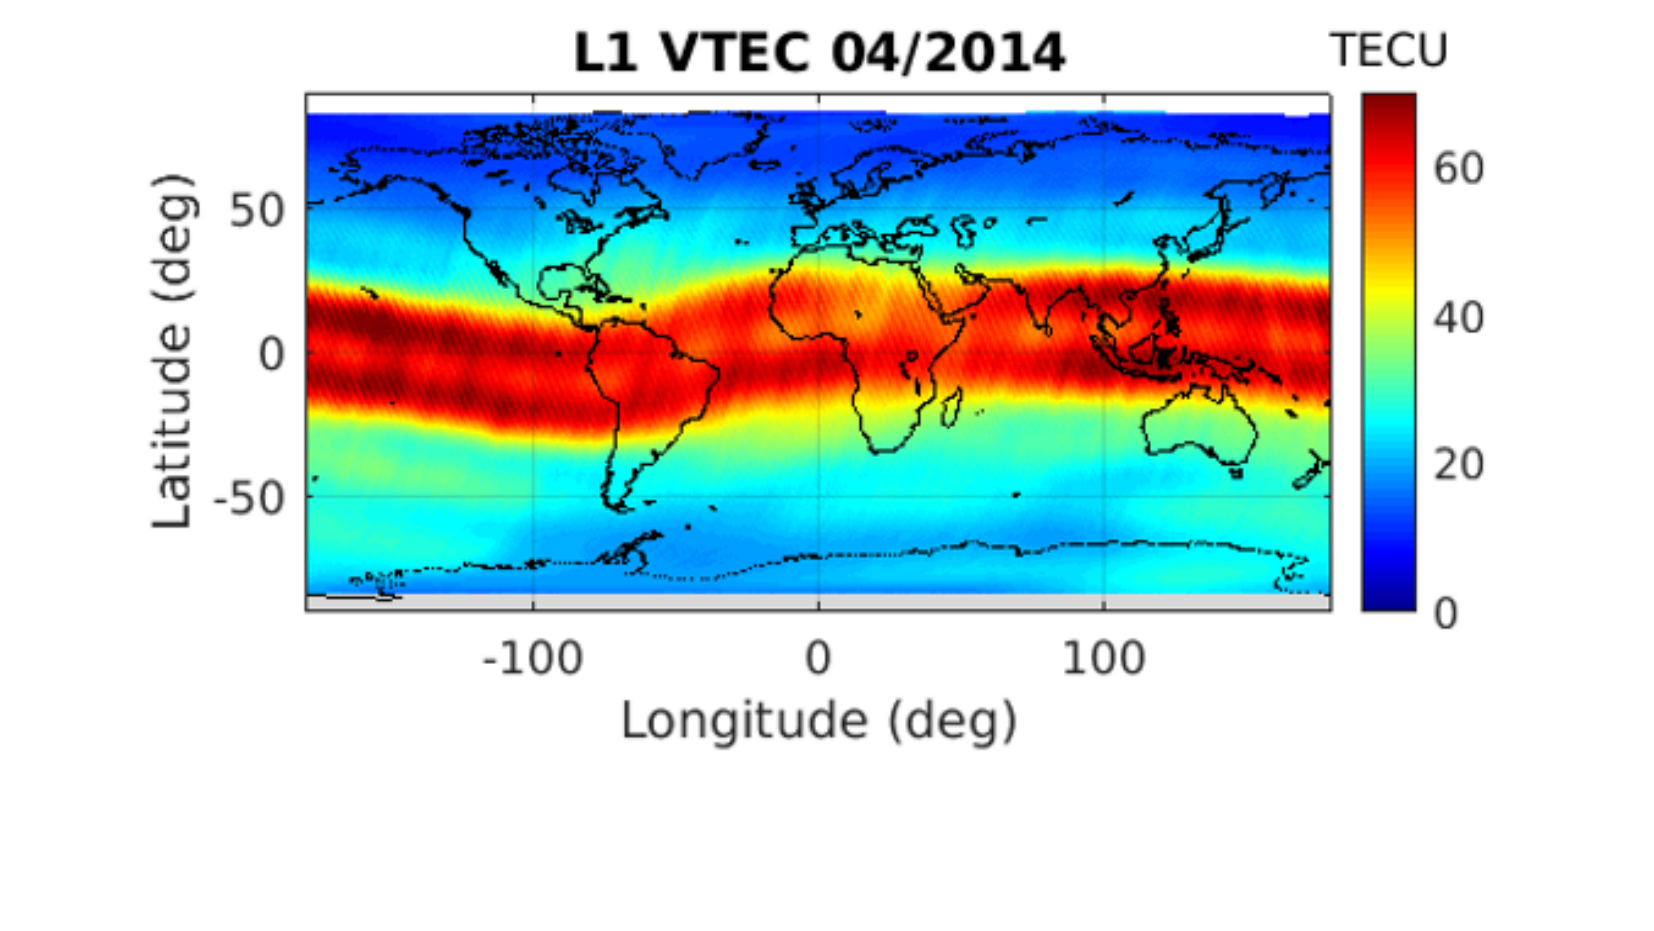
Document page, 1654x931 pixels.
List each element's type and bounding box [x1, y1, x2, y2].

picture [134, 0, 1613, 931]
